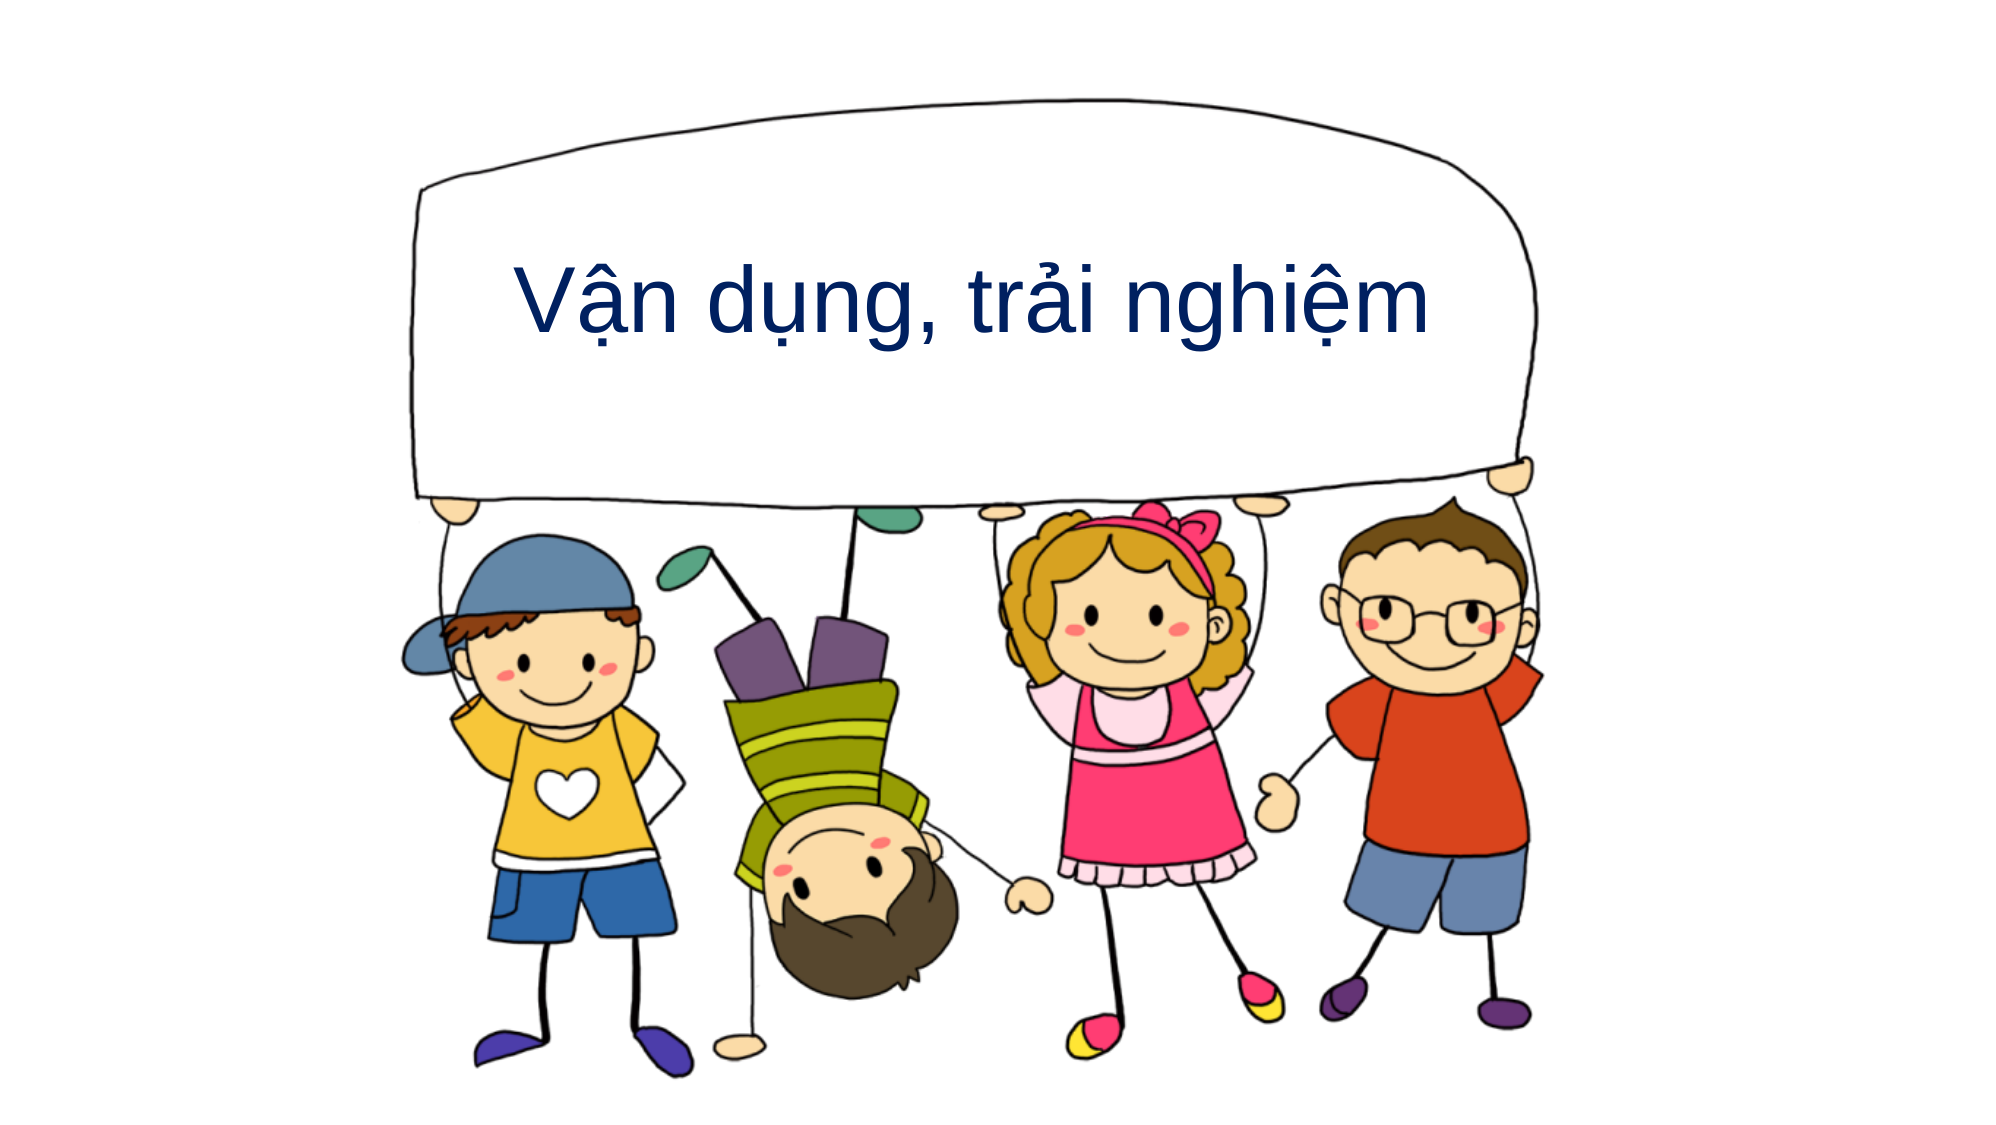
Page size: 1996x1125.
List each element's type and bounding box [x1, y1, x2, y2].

picture [349, 0, 1637, 1101]
